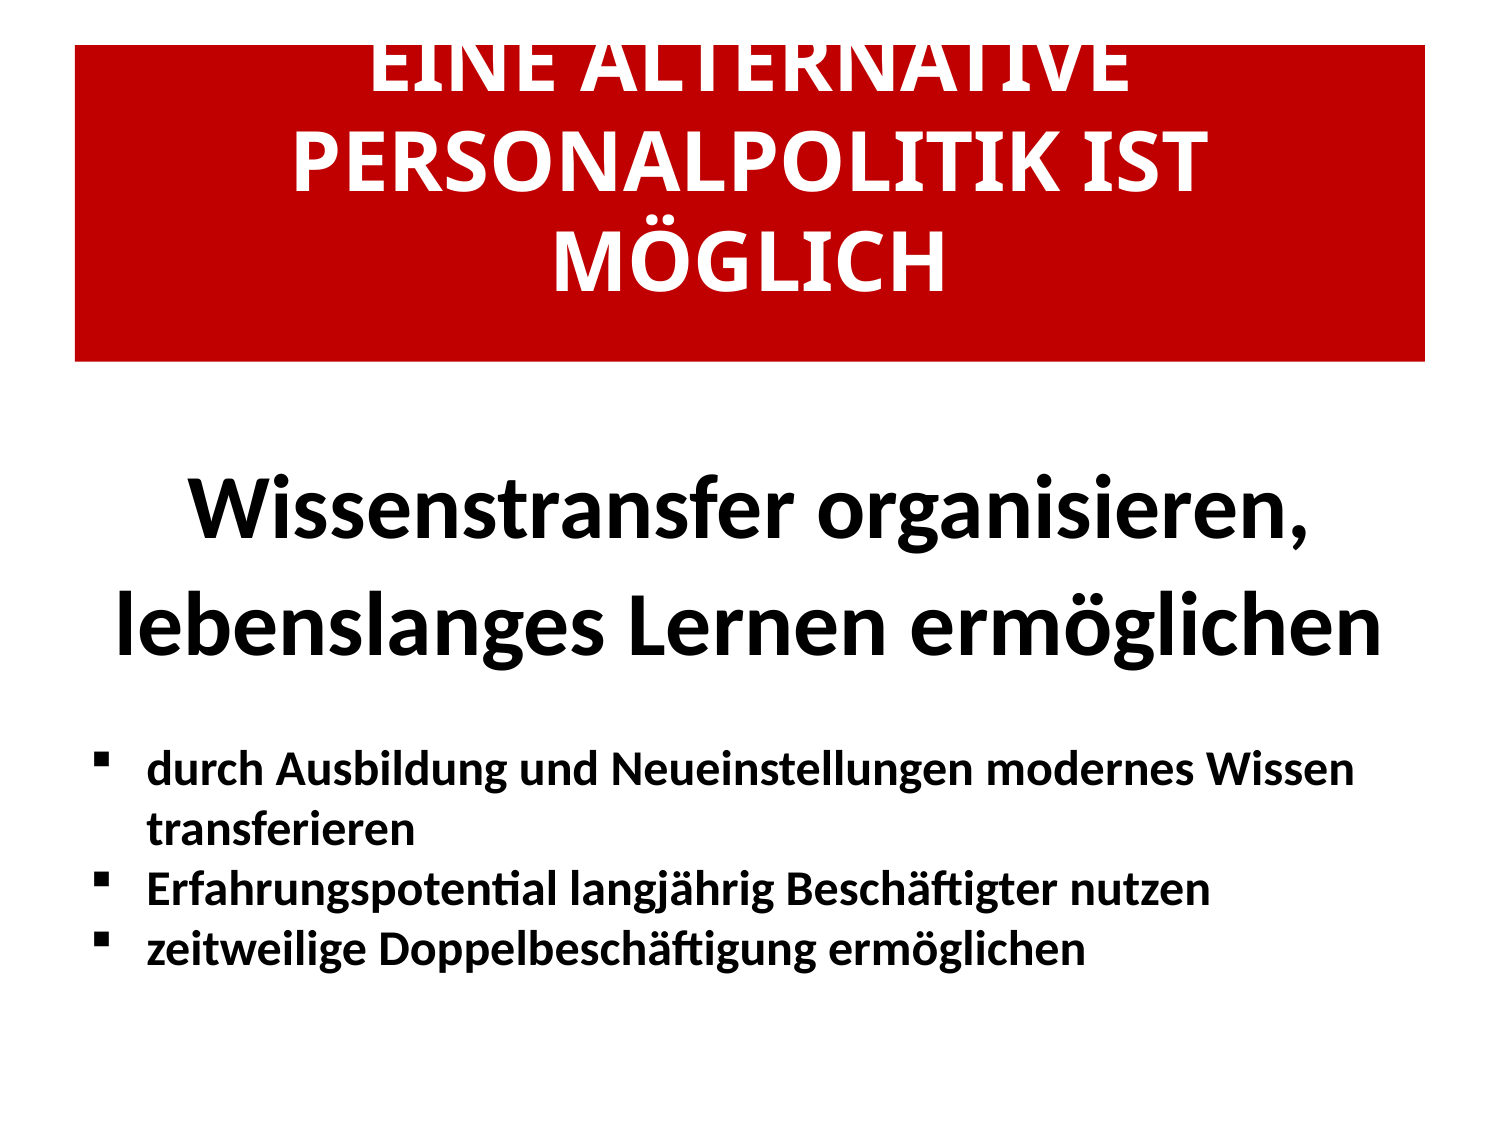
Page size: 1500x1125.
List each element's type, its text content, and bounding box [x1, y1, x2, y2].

text_box EINE ALTERNATIVE PERSONALPOLITIK IST MÖGLICH [74, 45, 1425, 362]
list Wissenstransfer organisieren, lebenslanges Lernen ermöglichen durch Ausbildung und Neueinstellungen modernes Wissen transferieren Erfahrungspotential langjährig Beschäftigter nutzen zeitweilige Doppelbeschäftigung ermöglichen [74, 262, 1426, 1071]
